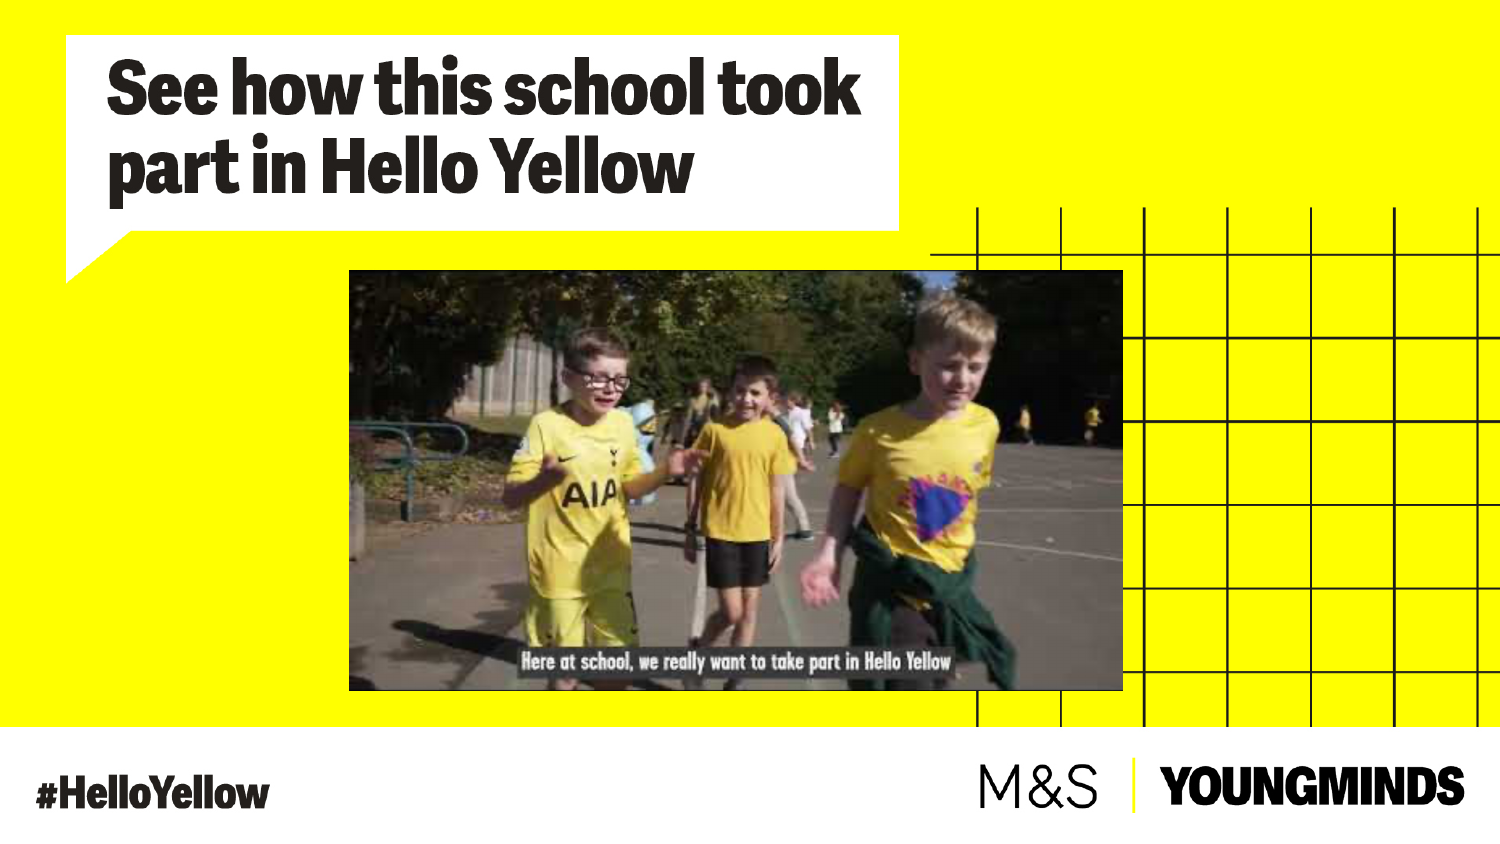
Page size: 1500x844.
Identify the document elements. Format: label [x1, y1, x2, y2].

text_box [348, 269, 1124, 692]
picture [0, 0, 1500, 844]
